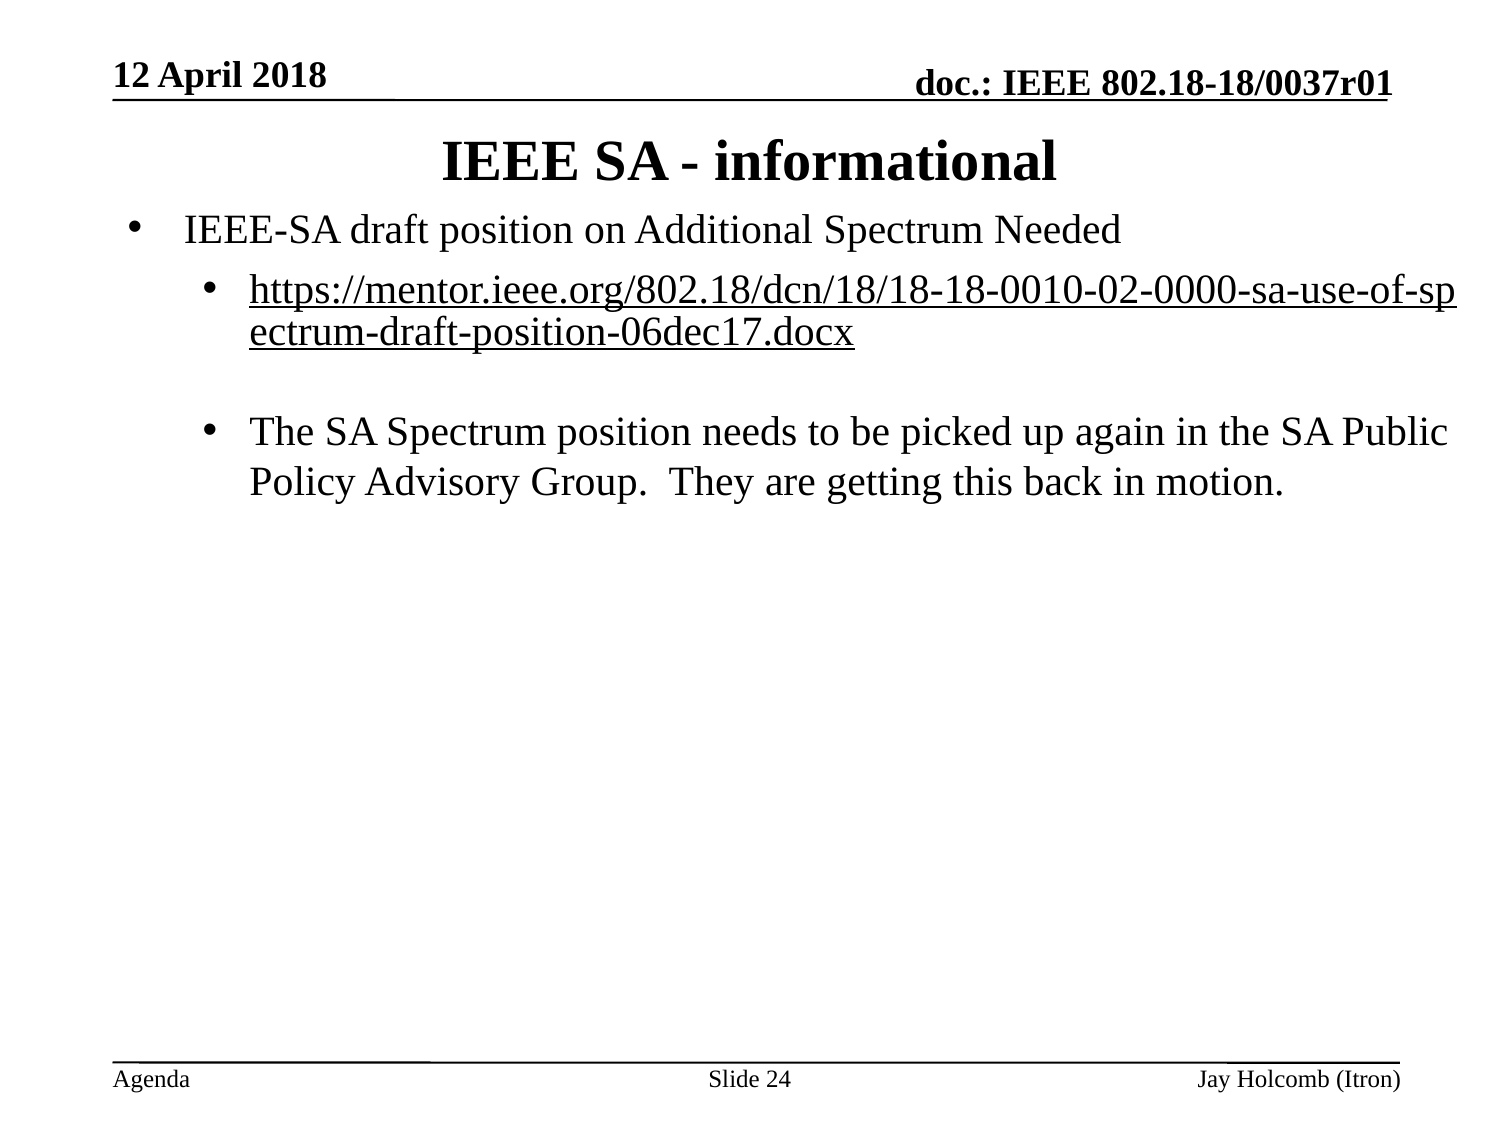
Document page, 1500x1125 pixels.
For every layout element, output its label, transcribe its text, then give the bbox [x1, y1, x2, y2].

footer Jay Holcomb (Itron) [878, 1061, 1402, 1093]
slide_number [112, 49, 463, 95]
list IEEE-SA draft position on Additional Spectrum Needed https://mentor.ieee.org/802.18/dcn/18/18-18-0010-02-0000-sa-use-of-spectrum-draft-position-06dec17.docx The SA Spectrum position needs to be picked up again in the SA Public Policy Advisory Group. They are getting this back in motion. [112, 193, 1476, 932]
title IEEE SA - informational [112, 100, 1388, 193]
slide_number Slide 24 [699, 1061, 800, 1123]
